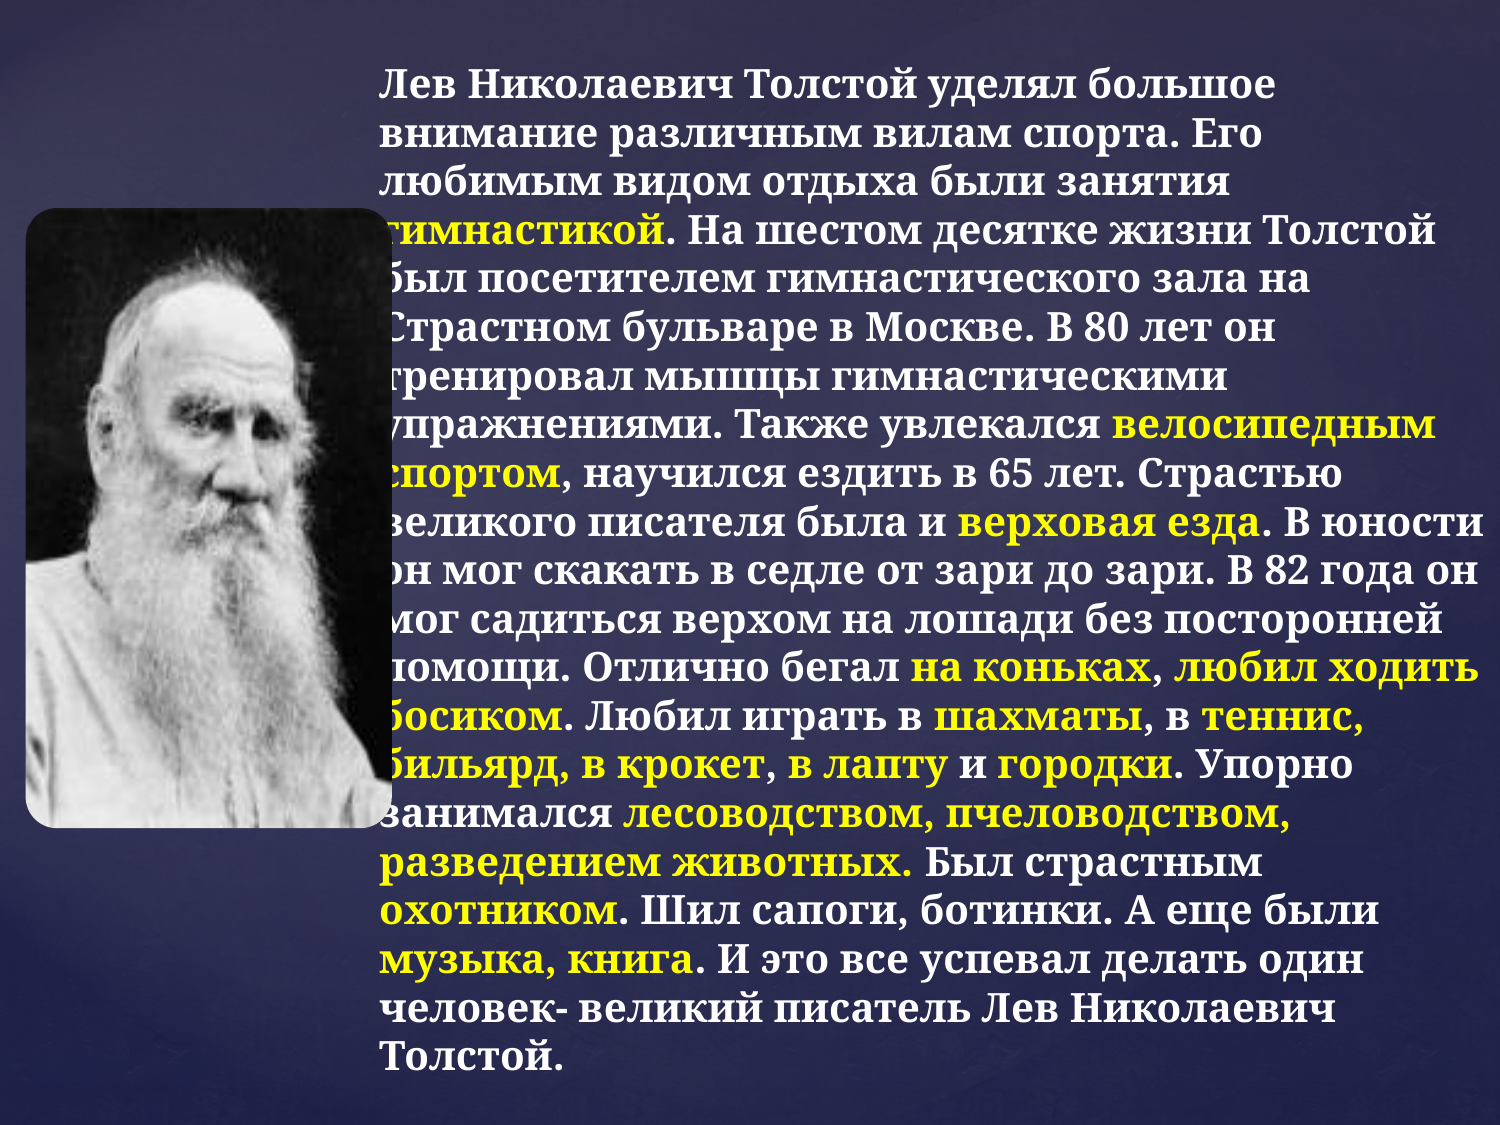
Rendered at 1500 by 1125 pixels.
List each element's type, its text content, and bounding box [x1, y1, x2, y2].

picture [25, 207, 393, 829]
list Лев Николаевич Толстой уделял большое внимание различным вилам спорта. Его любимым видом отдыха были занятия гимнастикой. На шестом десятке жизни Толстой был посетителем гимнастического зала на Страстном бульваре в Москве. В 80 лет он тренировал мышцы гимнастическими упражнениями. Также увлекался велосипедным спортом, научился ездить в 65 лет. Страстью великого писателя была и верховая езда. В юности он мог скакать в седле от зари до зари. В 82 года он мог садиться верхом на лошади без посторонней помощи. Отлично бегал на коньках, любил ходить босиком. Любил играть в шахматы, в теннис, бильярд, в крокет, в лапту и городки. Упорно занимался лесоводством, пчеловодством, разведением животных. Был страстным охотником. Шил сапоги, ботинки. А еще были музыка, книга. И это все успевал делать один человек- великий писатель Лев Николаевич Толстой. [324, 42, 1500, 1094]
